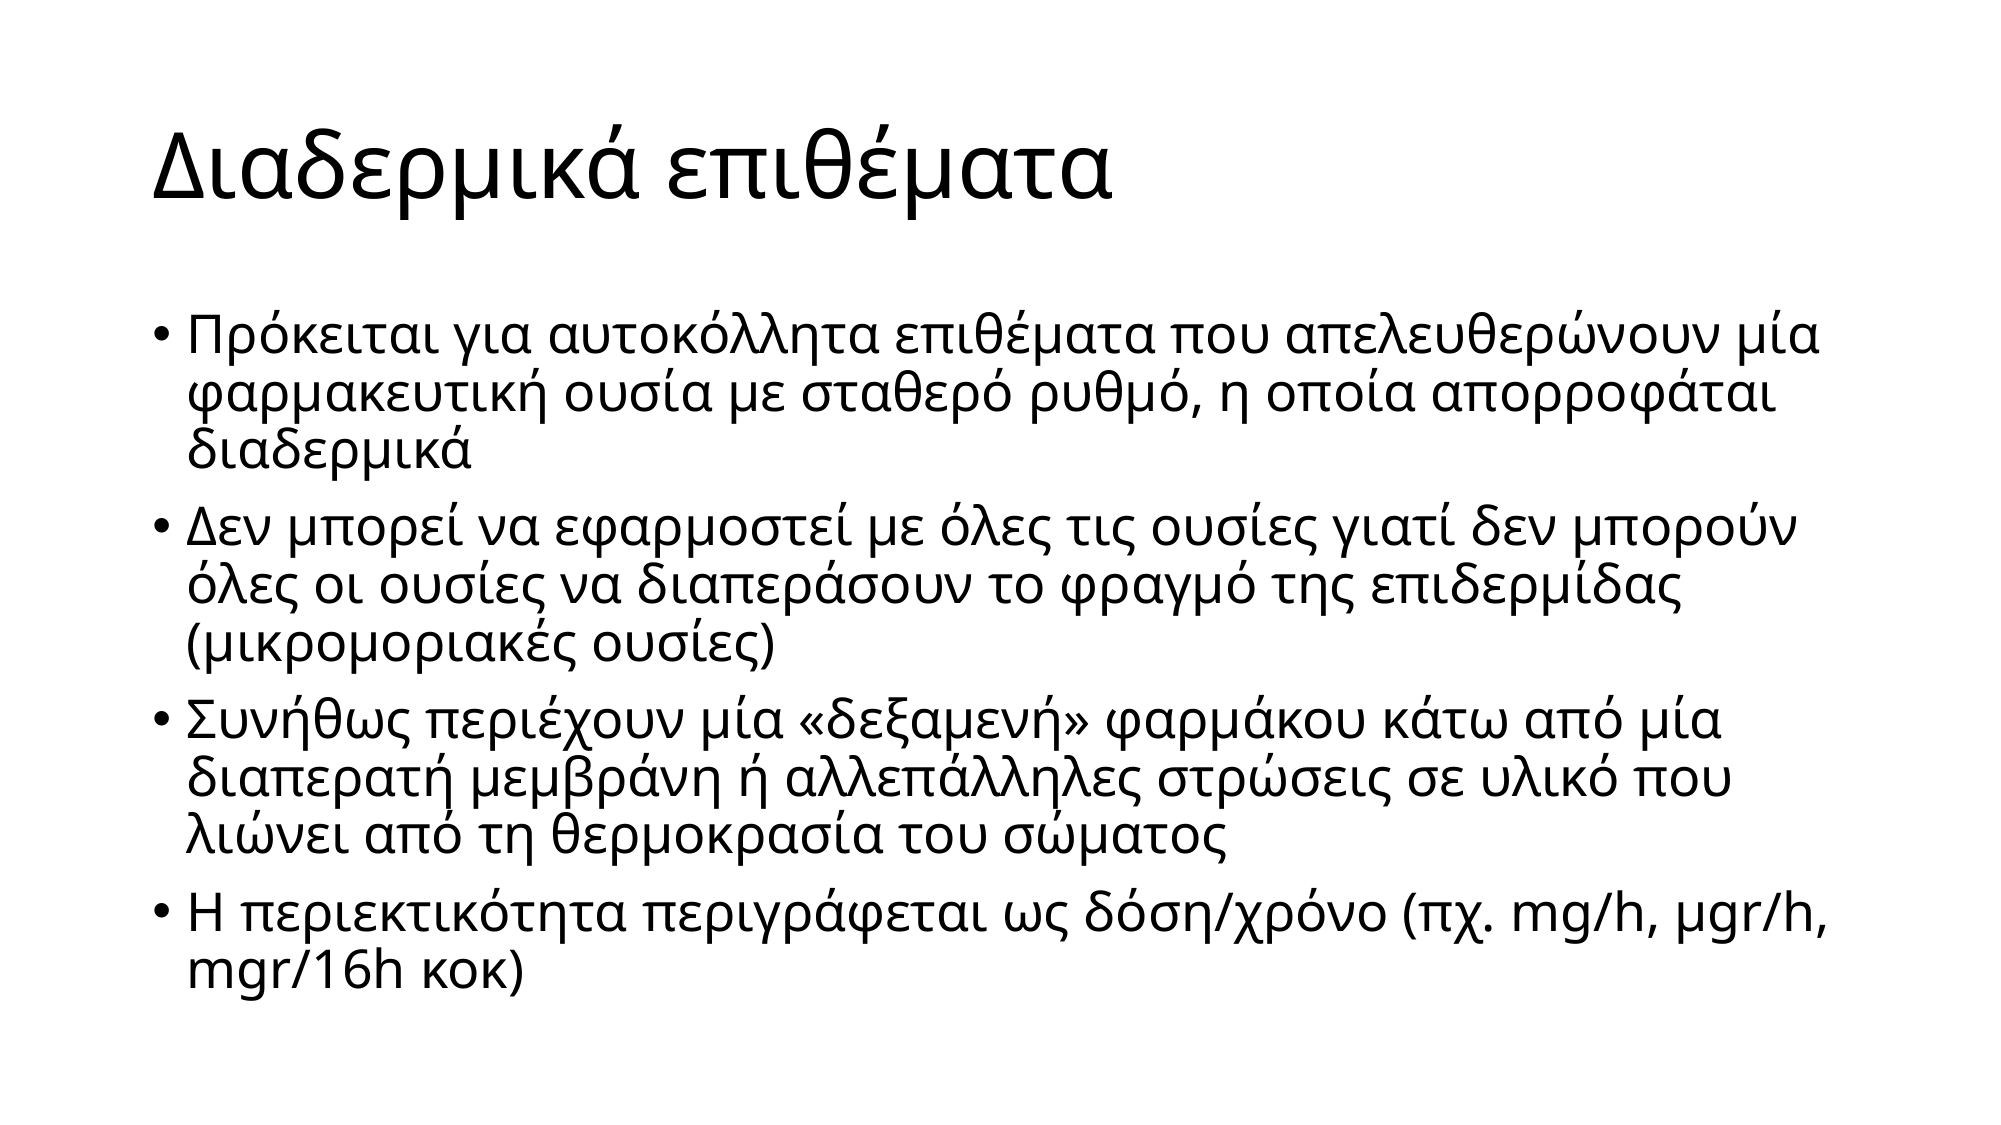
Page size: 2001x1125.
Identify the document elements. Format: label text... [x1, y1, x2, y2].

title Διαδερμικά επιθέματα [137, 59, 1863, 278]
list Πρόκειται για αυτοκόλλητα επιθέματα που απελευθερώνουν μία φαρμακευτική ουσία με σταθερό ρυθμό, η οποία απορροφάται διαδερμικά Δεν μπορεί να εφαρμοστεί με όλες τις ουσίες γιατί δεν μπορούν όλες οι ουσίες να διαπεράσουν το φραγμό της επιδερμίδας (μικρομοριακές ουσίες) Συνήθως περιέχουν μία «δεξαμενή» φαρμάκου κάτω από μία διαπερατή μεμβράνη ή αλλεπάλληλες στρώσεις σε υλικό που λιώνει από τη θερμοκρασία του σώματος Η περιεκτικότητα περιγράφεται ως δόση/χρόνο (πχ. mg/h, μgr/h, mgr/16h κοκ) [137, 299, 1863, 1014]
